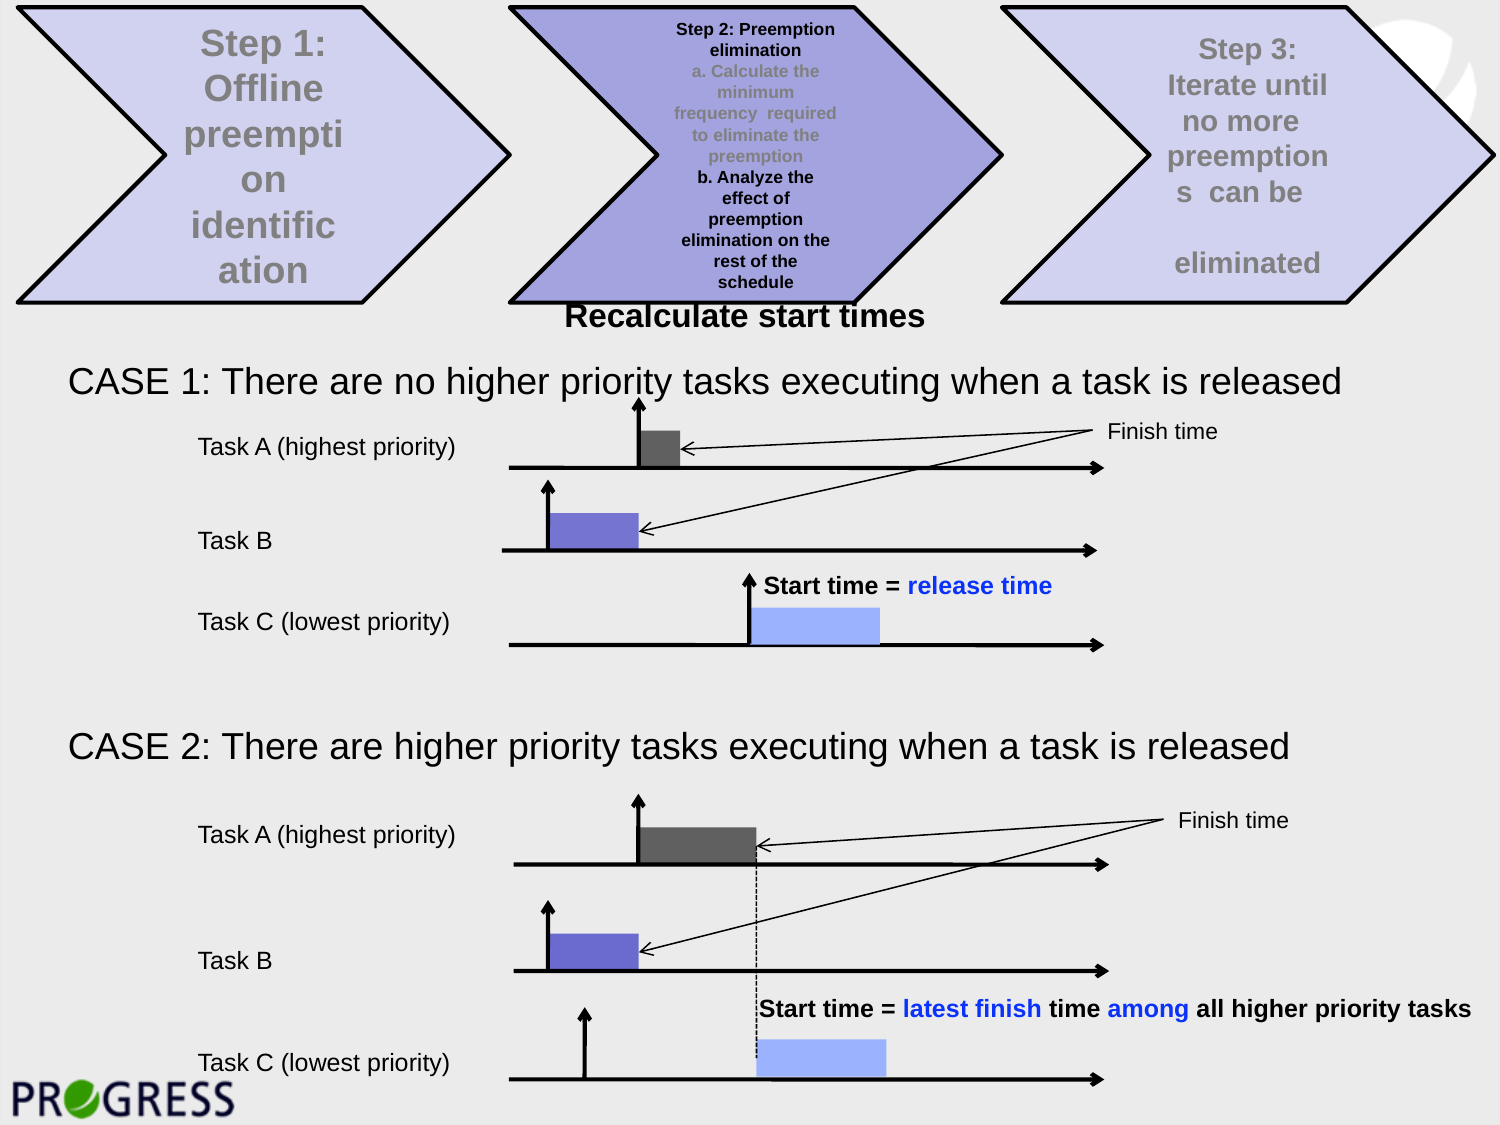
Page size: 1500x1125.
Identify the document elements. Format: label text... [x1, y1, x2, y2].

text_box [550, 933, 639, 968]
text_box CASE 1: There are no higher priority tasks executing when a task is released [53, 349, 1424, 410]
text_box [17, 7, 1495, 303]
text_box Task B [182, 937, 420, 982]
picture [0, 0, 1500, 1125]
text_box [756, 1039, 887, 1077]
text_box Start time = release time [748, 562, 1068, 608]
text_box Task A (highest priority) [183, 751, 502, 857]
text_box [638, 819, 1164, 953]
text_box Task A (highest priority) [183, 422, 502, 468]
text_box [638, 430, 1093, 532]
text_box Task C (lowest priority) [183, 1038, 479, 1084]
text_box [752, 608, 880, 644]
text_box Finish time [1092, 408, 1341, 452]
text_box Task B [182, 516, 420, 562]
title Recalculate start times [418, 310, 1081, 349]
text_box Task C (lowest priority) [183, 597, 491, 643]
text_box Start time = latest finish time among all higher priority tasks [760, 984, 1495, 1030]
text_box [756, 819, 1164, 847]
text_box CASE 2: There are higher priority tasks executing when a task is released [53, 714, 1424, 775]
text_box [550, 513, 639, 548]
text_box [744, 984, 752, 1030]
text_box Finish time [1163, 798, 1388, 841]
